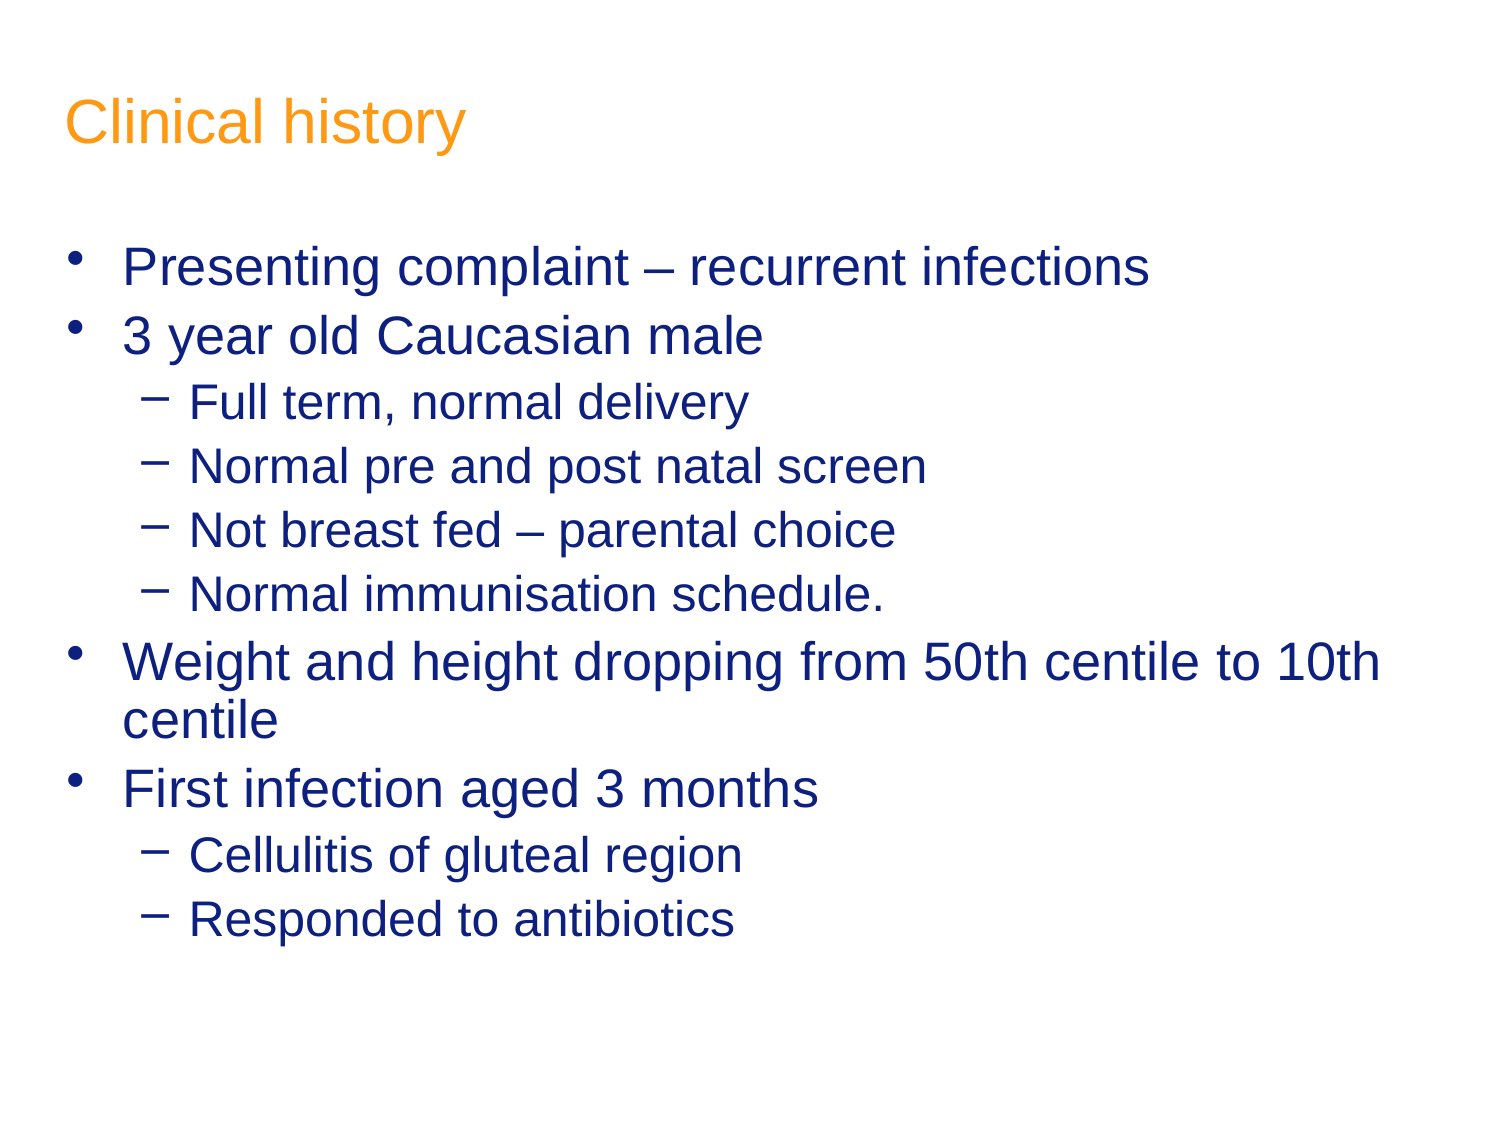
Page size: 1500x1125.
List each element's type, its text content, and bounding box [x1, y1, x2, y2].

list Presenting complaint – recurrent infections 3 year old Caucasian male Full term, normal delivery Normal pre and post natal screen Not breast fed – parental choice Normal immunisation schedule. Weight and height dropping from 50th centile to 10th centile First infection aged 3 months Cellulitis of gluteal region Responded to antibiotics [51, 230, 1412, 1024]
title Clinical history [48, 27, 1412, 209]
